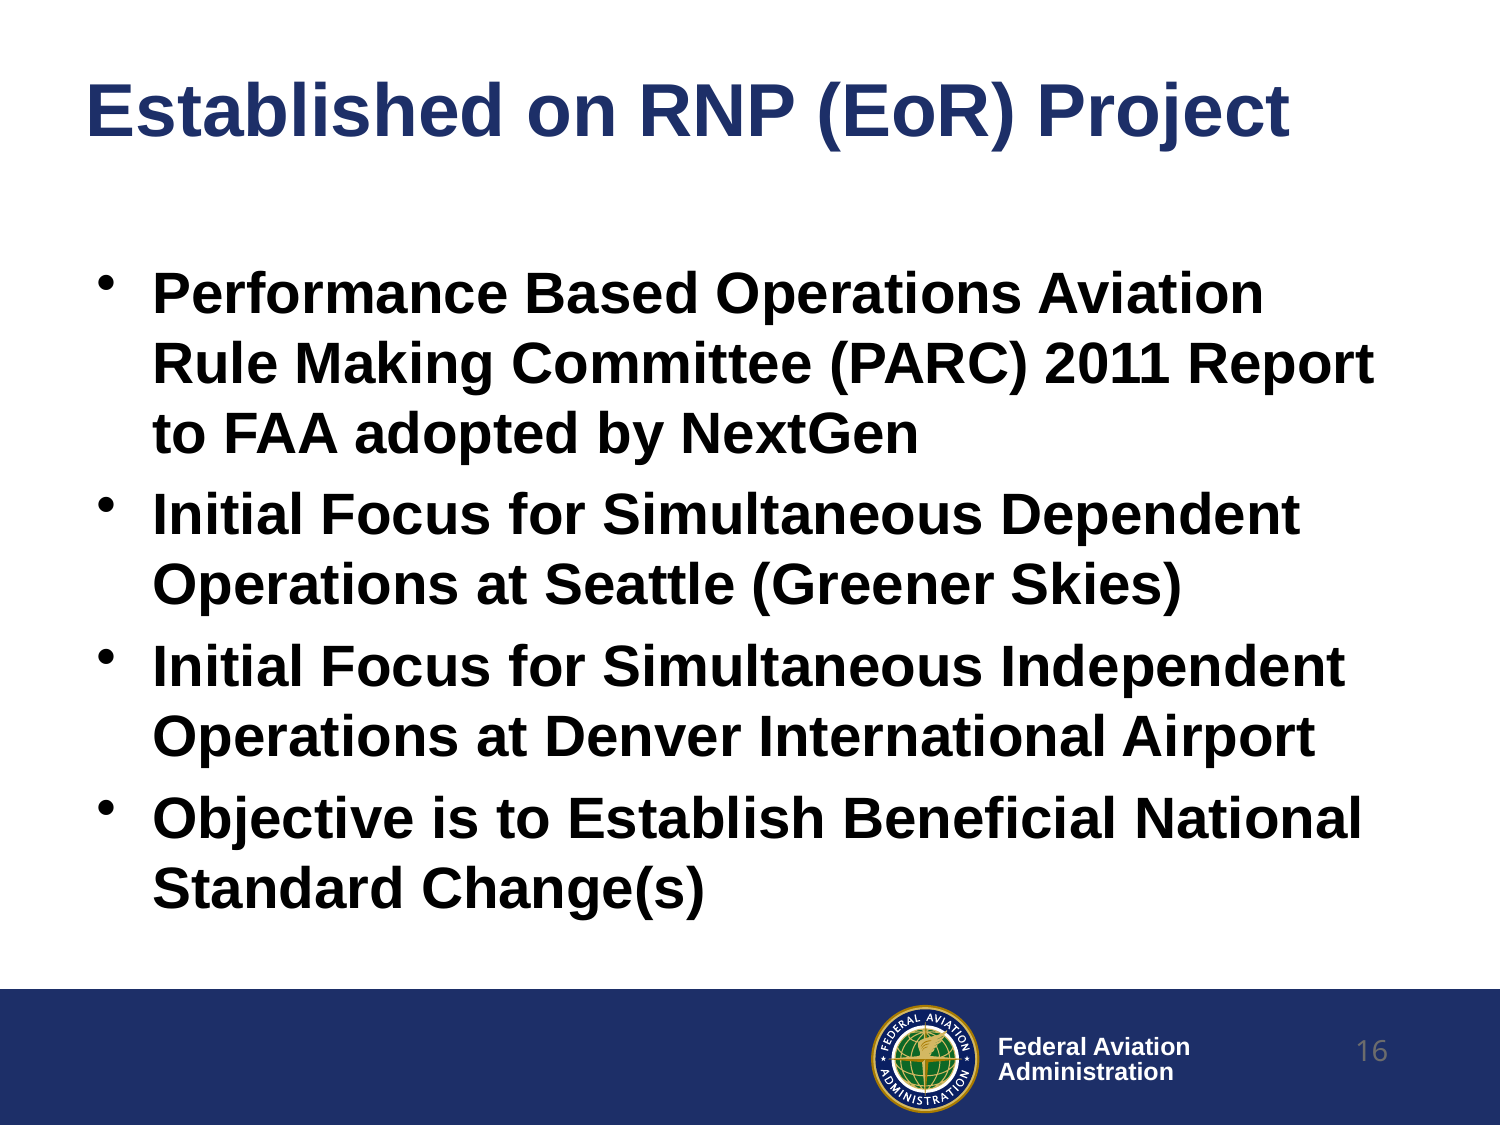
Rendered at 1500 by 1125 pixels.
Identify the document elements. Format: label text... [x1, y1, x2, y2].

list Performance Based Operations Aviation Rule Making Committee (PARC) 2011 Report to FAA adopted by NextGen Initial Focus for Simultaneous Dependent Operations at Seattle (Greener Skies) Initial Focus for Simultaneous Independent Operations at Denver International Airport Objective is to Establish Beneficial National Standard Change(s) [81, 247, 1402, 968]
title Established on RNP (EoR) Project [70, 56, 1461, 157]
slide_number 16 [1218, 1025, 1404, 1100]
